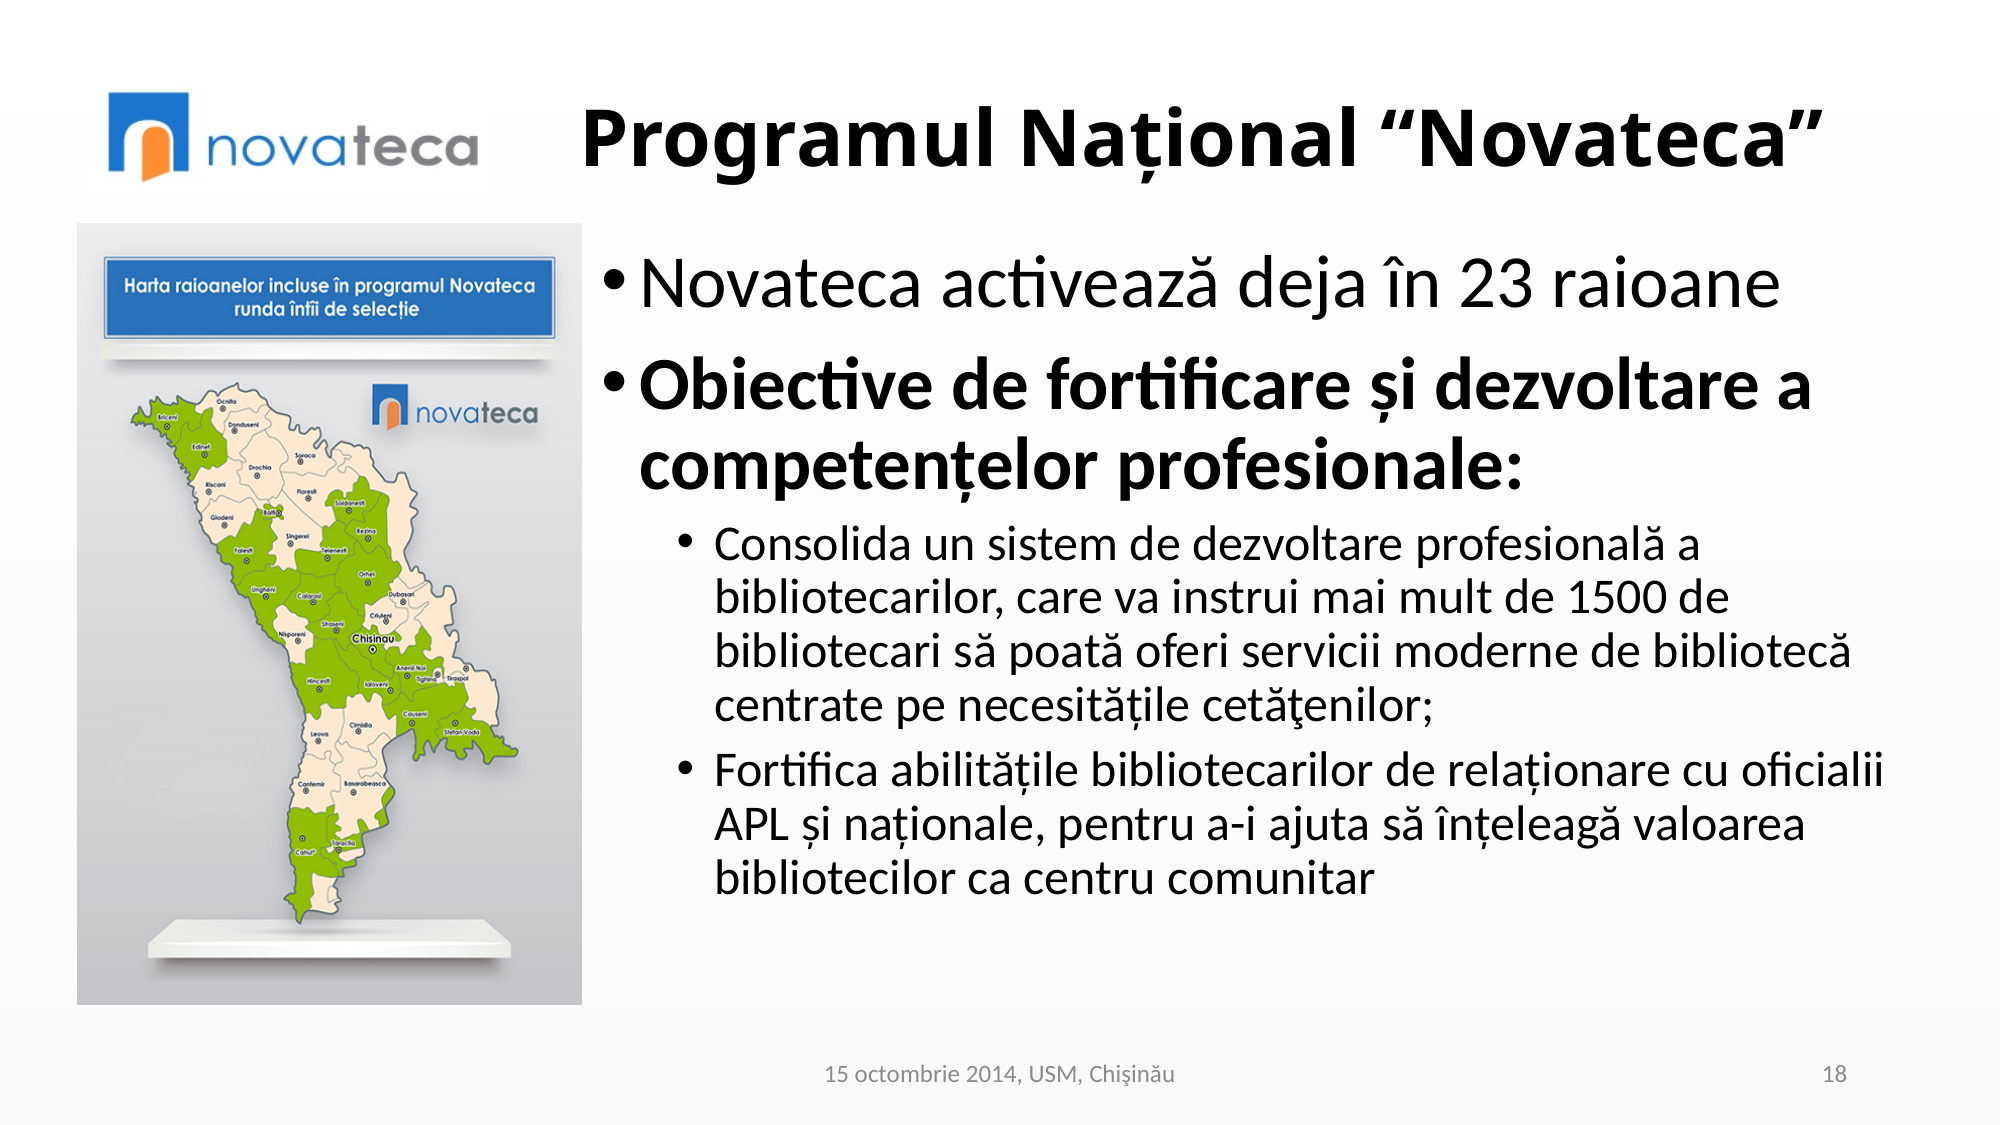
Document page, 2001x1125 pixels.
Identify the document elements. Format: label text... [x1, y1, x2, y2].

slide_number 18 [1412, 1042, 1863, 1103]
list Novateca activează deja în 23 raioane Obiective de fortificare şi dezvoltare a competenţelor profesionale: Consolida un sistem de dezvoltare profesională a bibliotecarilor, care va instrui mai mult de 1500 de bibliotecari să poată oferi servicii moderne de bibliotecă centrate pe necesitățile cetăţenilor; Fortifica abilitățile bibliotecarilor de relaționare cu oficialii APL și naționale, pentru a-i ajuta să înțeleagă valoarea bibliotecilor ca centru comunitar [586, 235, 1935, 1014]
picture [88, 74, 489, 198]
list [77, 223, 582, 1005]
footer 15 octombrie 2014, USM, Chişinău [662, 1042, 1338, 1103]
title Programul Naţional “Novateca” [564, 59, 1863, 222]
